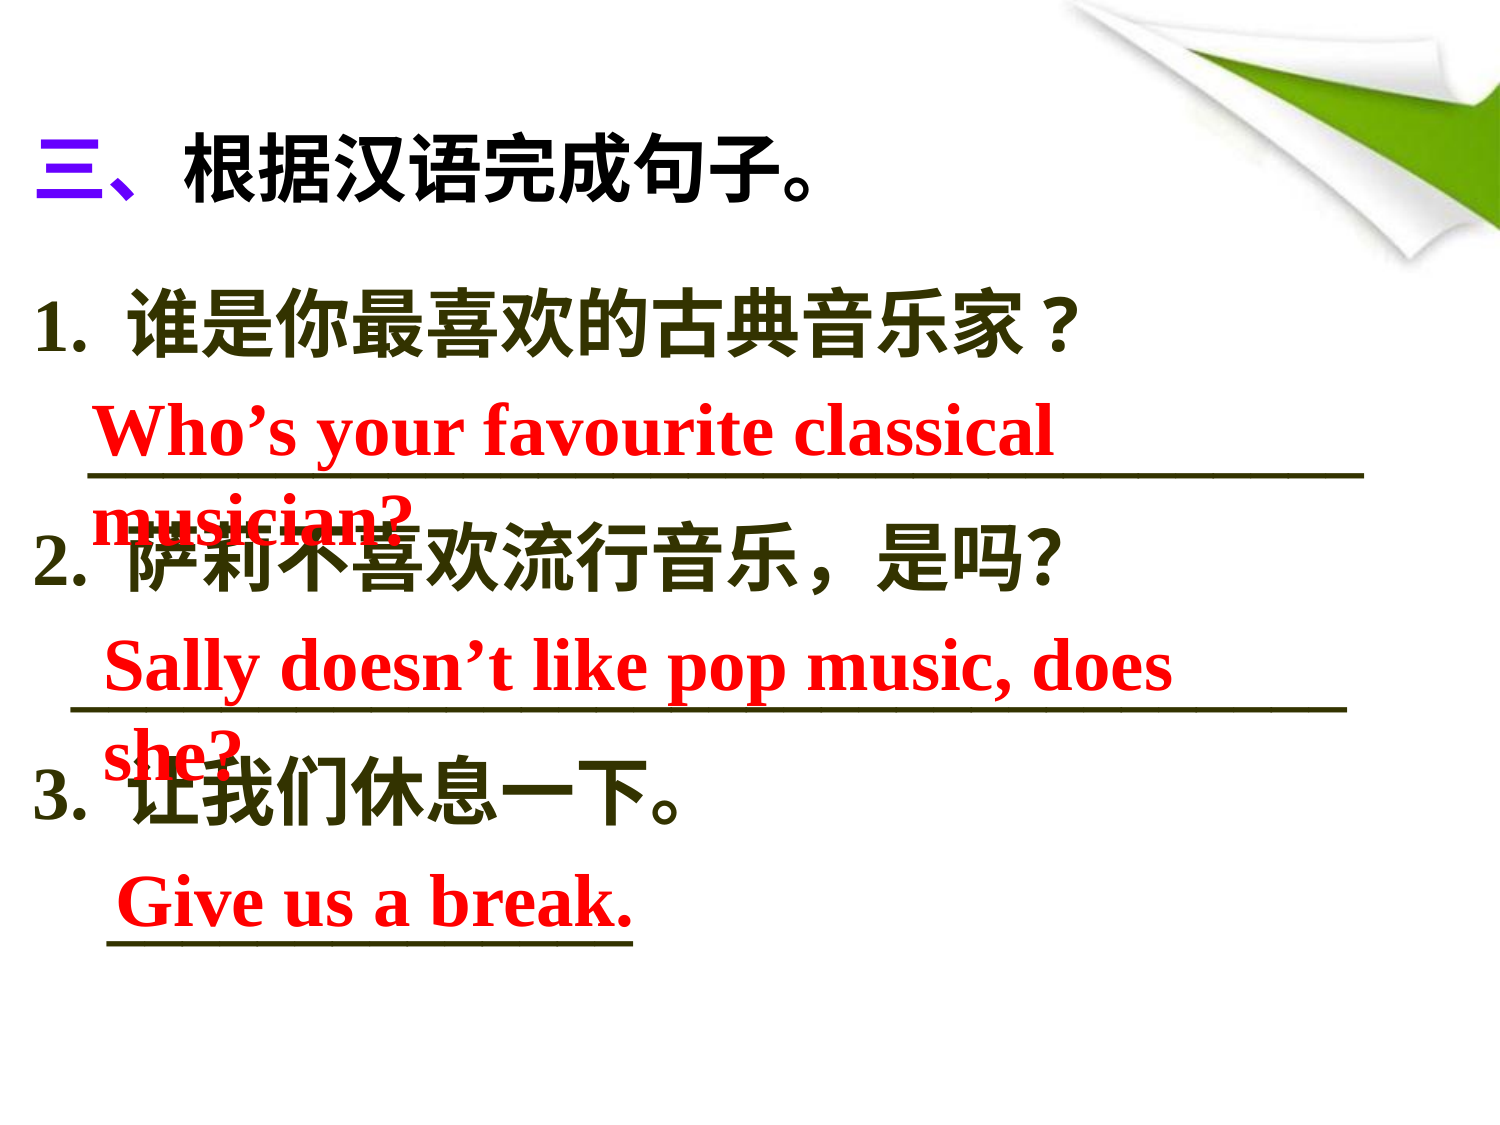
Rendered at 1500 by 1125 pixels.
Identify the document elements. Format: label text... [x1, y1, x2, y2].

text_box Give us a break. [100, 844, 668, 949]
title 三、根据汉语完成句子。 [17, 101, 880, 232]
list 1. 谁是你最喜欢的古典音乐家? __________________________________ 2. 萨莉不喜欢流行音乐，是吗？ __________________________________ 3. 让我们休息一下。 ______________ [17, 241, 1436, 965]
text_box Sally doesn’t like pop music, does she? [88, 608, 1329, 803]
text_box Who’s your favourite classical musician? [76, 373, 1400, 569]
picture [0, 0, 1500, 1125]
